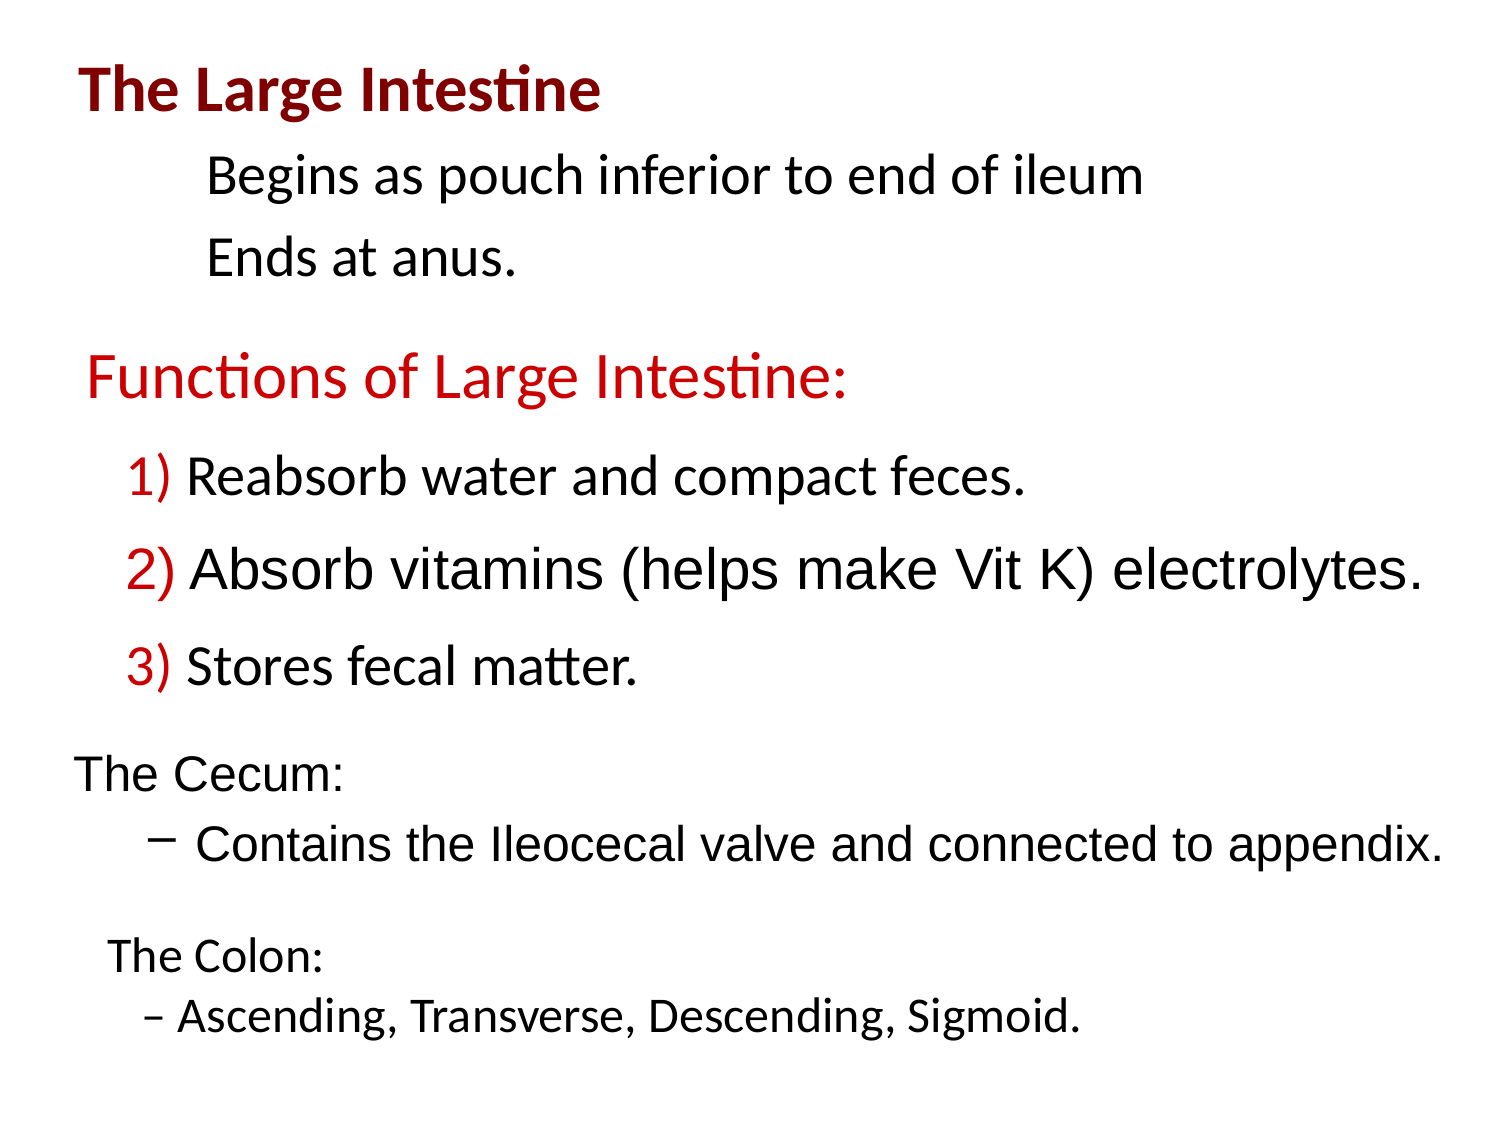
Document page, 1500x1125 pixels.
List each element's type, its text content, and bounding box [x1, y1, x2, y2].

text_box The Large Intestine [63, 36, 618, 132]
text_box 2) Absorb vitamins (helps make Vit K) electrolytes. [35, 523, 1500, 609]
text_box Functions of Large Intestine: [71, 324, 866, 420]
text_box 3) Stores fecal matter. [36, 619, 729, 705]
text_box The Colon: – Ascending, Transverse, Descending, Sigmoid. [92, 915, 1313, 1051]
text_box The Cecum: Contains the Ileocecal valve and connected to appendix. [58, 734, 1500, 879]
text_box Begins as pouch inferior to end of ileum Ends at anus. [191, 129, 1281, 296]
text_box 1) Reabsorb water and compact feces. [111, 429, 1255, 515]
